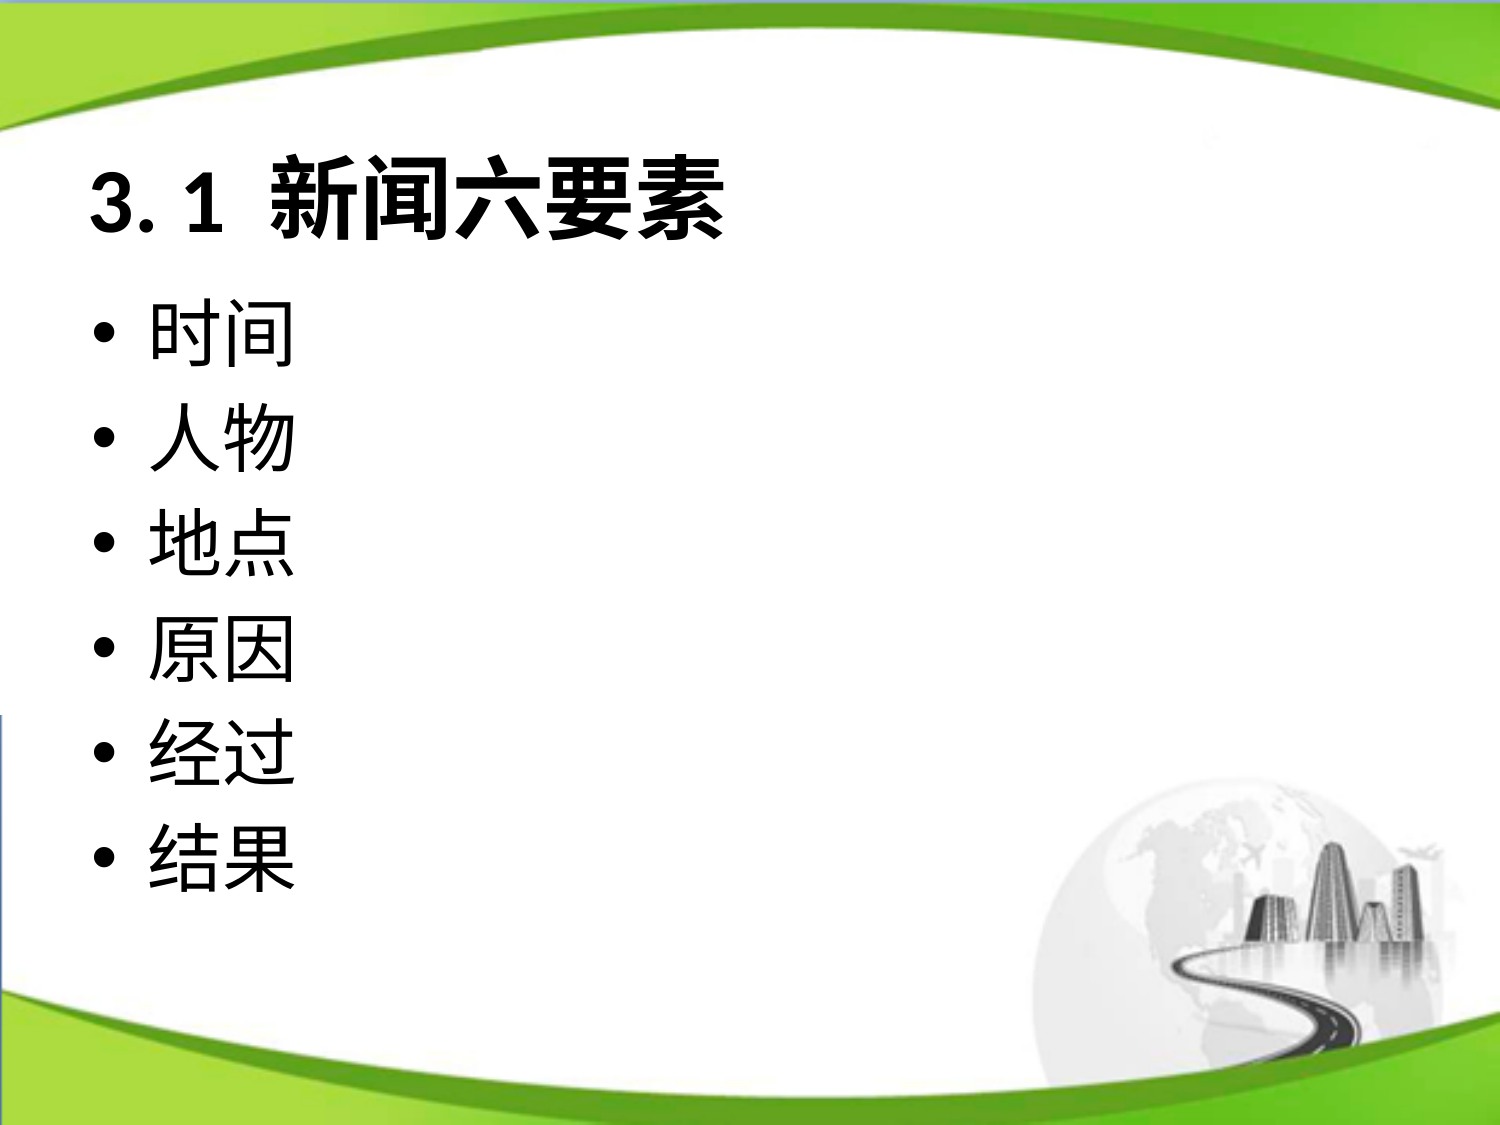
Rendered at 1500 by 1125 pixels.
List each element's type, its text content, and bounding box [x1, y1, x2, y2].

text_box 时间 人物 地点 原因 经过 结果 [76, 278, 1307, 714]
text_box 3. 1 新闻六要素 [64, 228, 750, 290]
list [0, 715, 1500, 1125]
picture [0, 0, 1500, 221]
